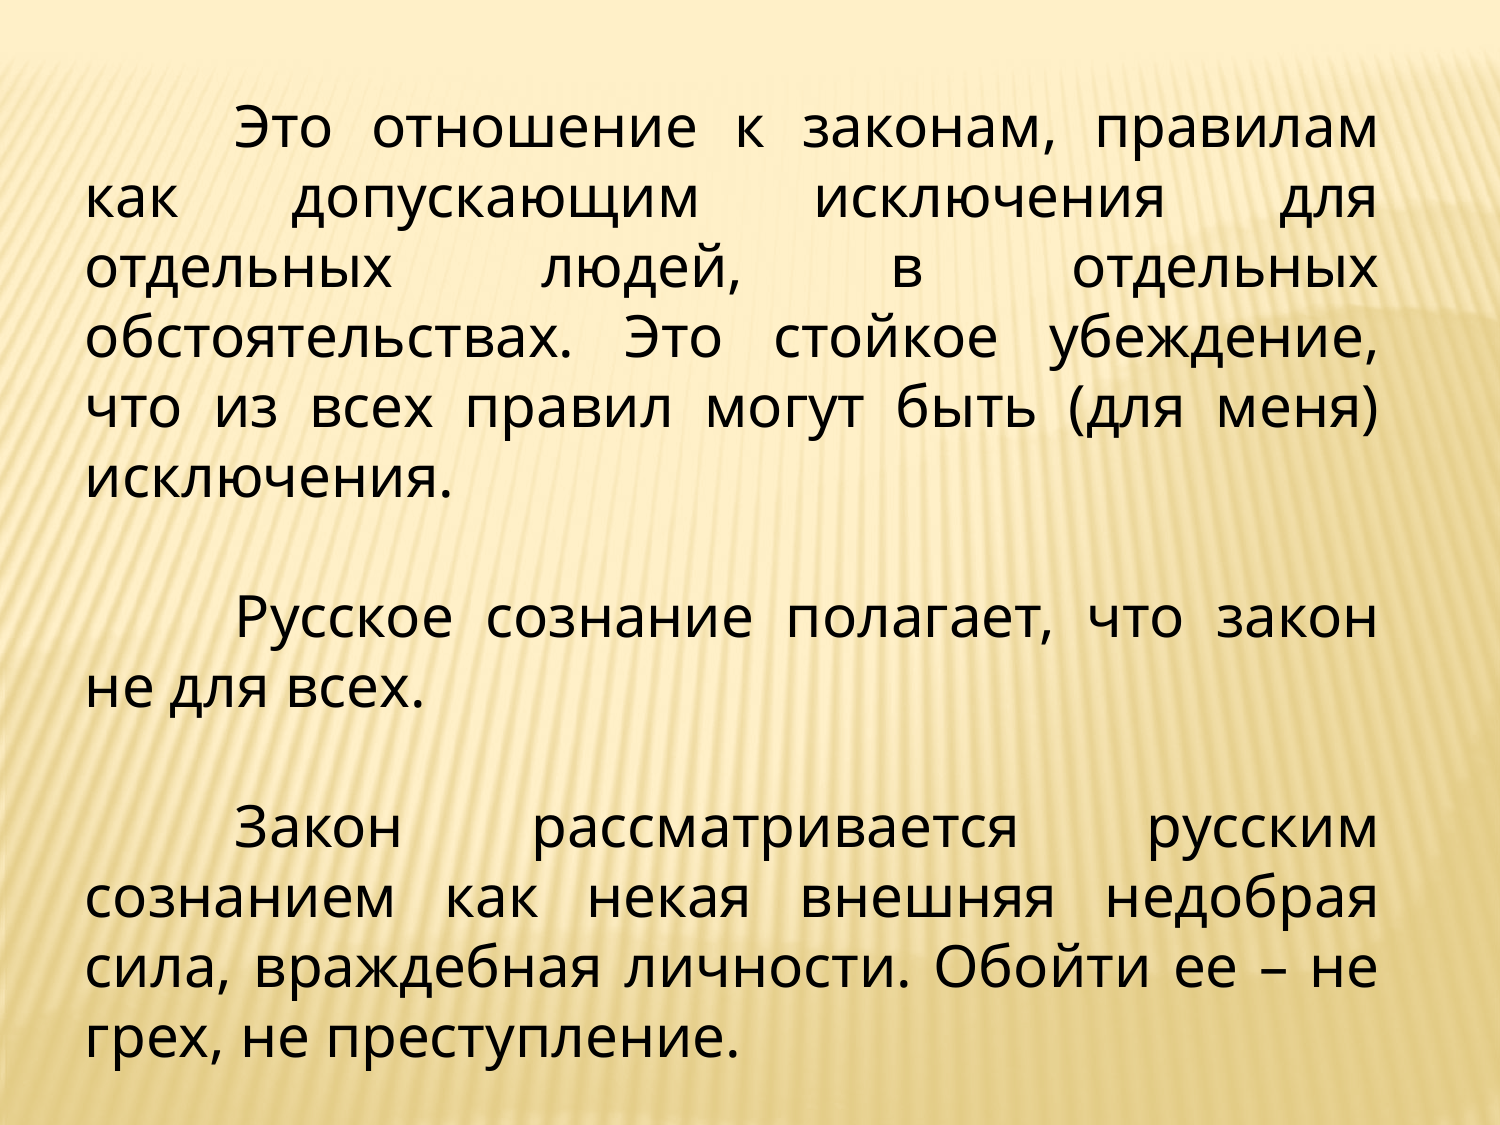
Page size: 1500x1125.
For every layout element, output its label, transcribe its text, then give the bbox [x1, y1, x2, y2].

text_box Это отношение к законам, правилам как допускающим исключения для отдельных людей, в отдельных обстоятельствах. Это стойкое убеждение, что из всех правил могут быть (для меня) исключения. Русское сознание полагает, что закон не для всех. Закон рассматривается русским сознанием как некая внешняя недобрая сила, враждебная личности. Обойти ее – не грех, не преступление. [70, 81, 1395, 1122]
